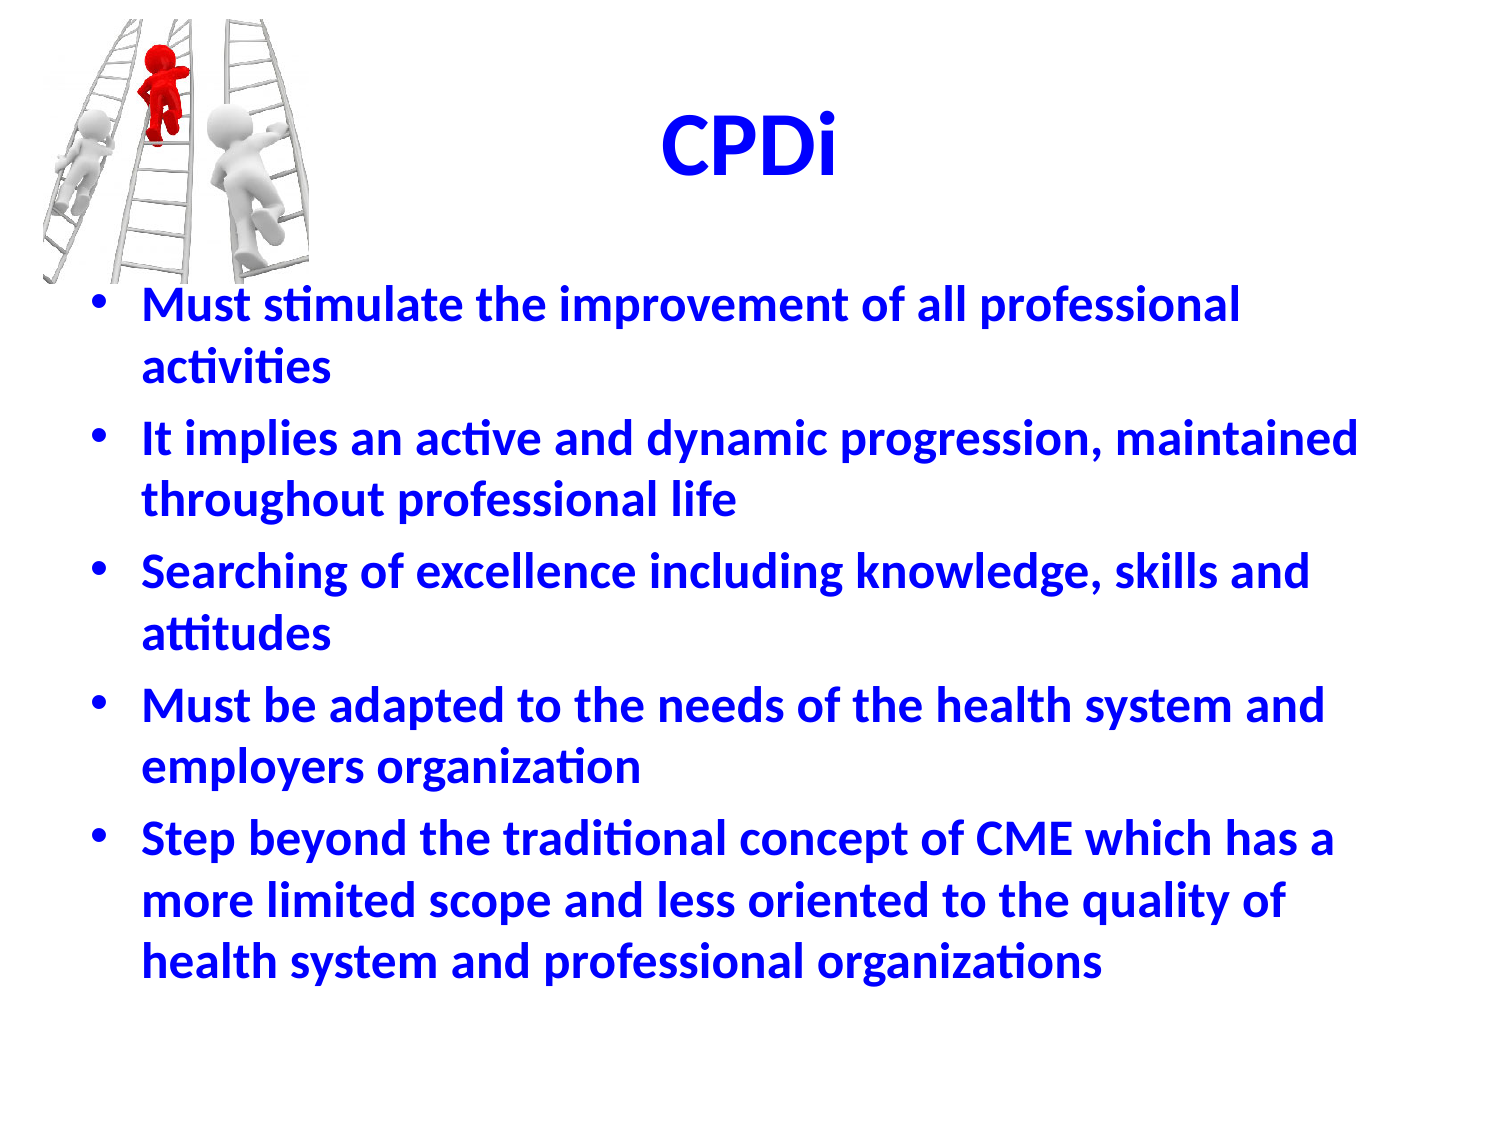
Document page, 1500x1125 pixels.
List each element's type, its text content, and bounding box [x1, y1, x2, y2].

picture [43, 19, 309, 285]
title CPDi [313, 45, 1425, 233]
list Must stimulate the improvement of all professional activities It implies an active and dynamic progression, maintained throughout professional life Searching of excellence including knowledge, skills and attitudes Must be adapted to the needs of the health system and employers organization Step beyond the traditional concept of CME which has a more limited scope and less oriented to the quality of health system and professional organizations [75, 262, 1425, 1005]
